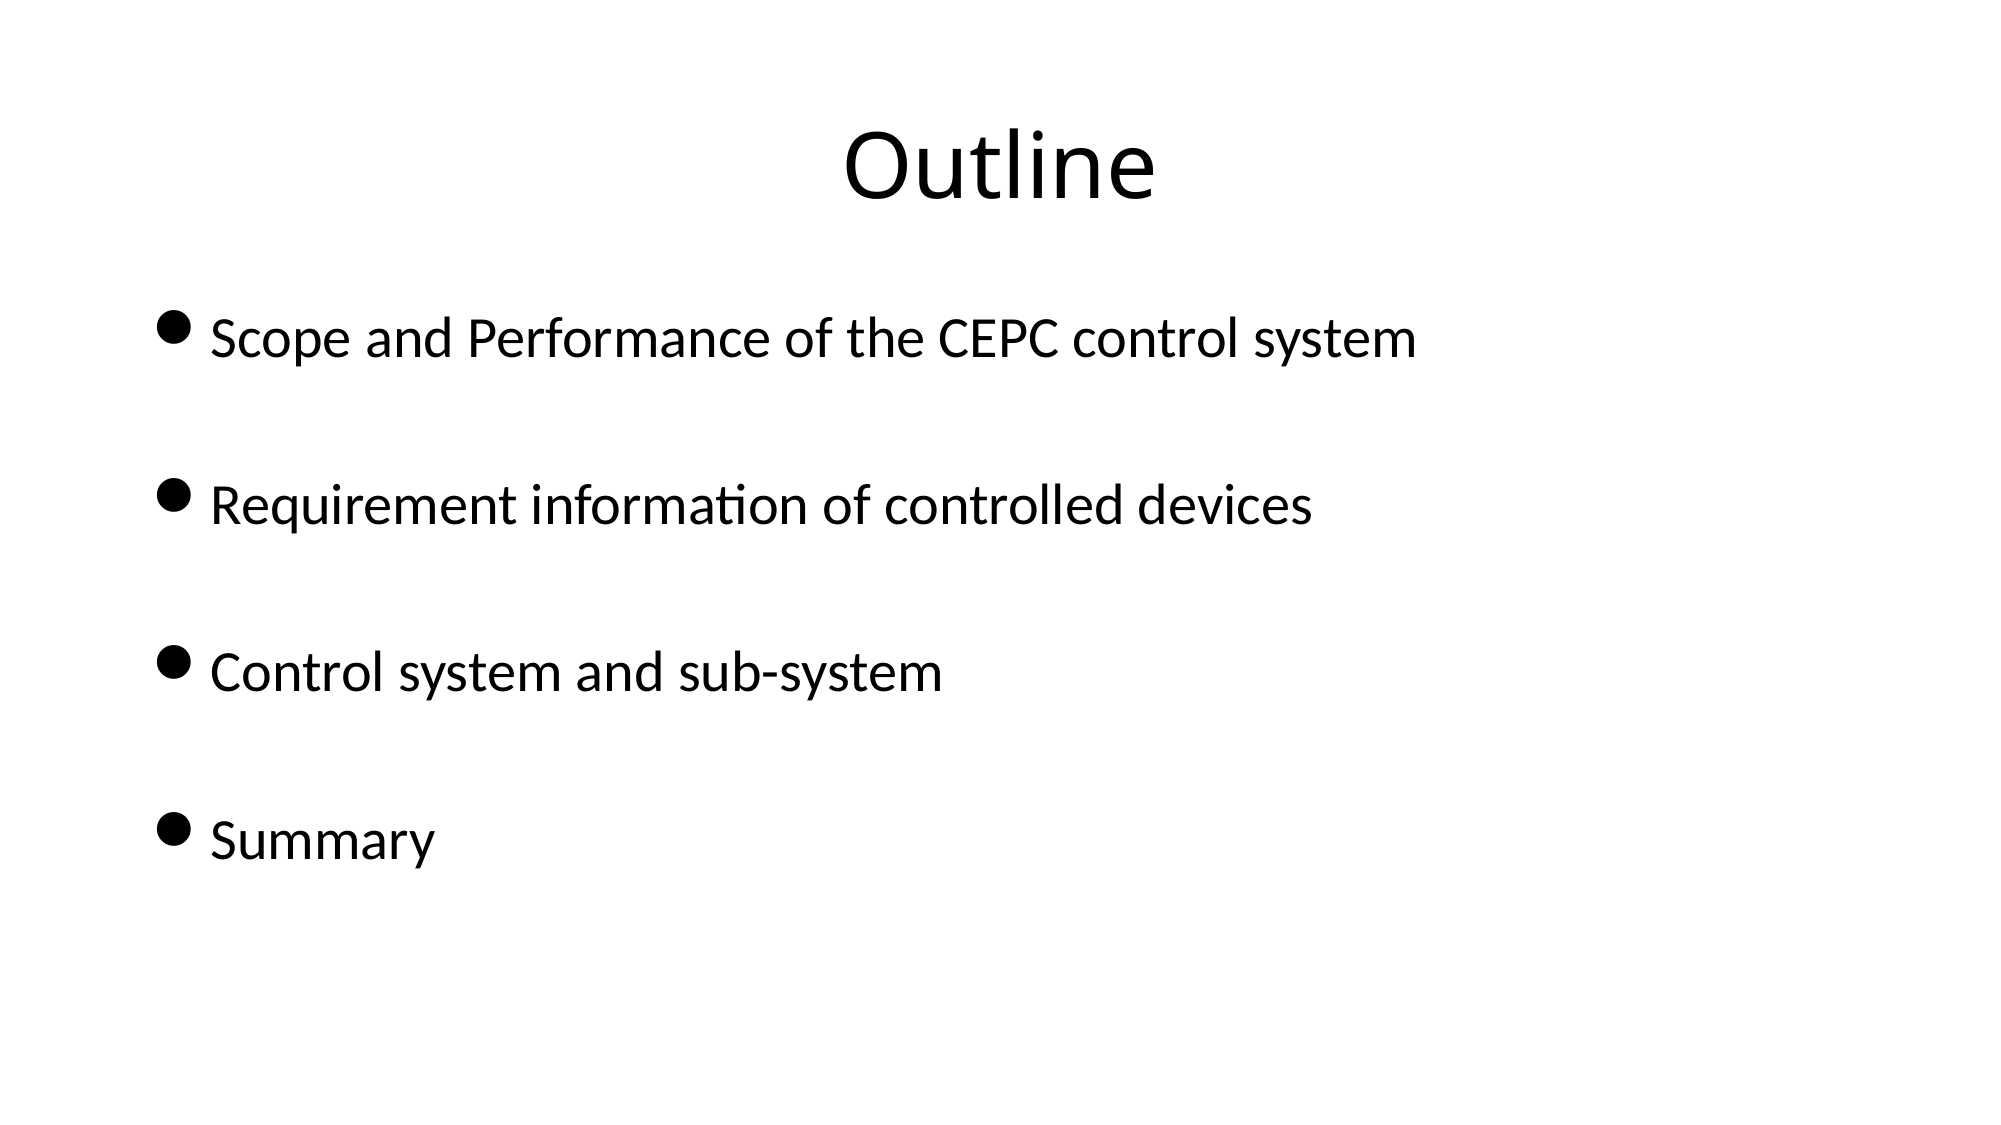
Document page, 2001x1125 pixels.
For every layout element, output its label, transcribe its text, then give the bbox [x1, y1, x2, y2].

title Outline [137, 59, 1863, 278]
list Scope and Performance of the CEPC control system Requirement information of controlled devices Control system and sub-system Summary [137, 299, 1863, 1014]
